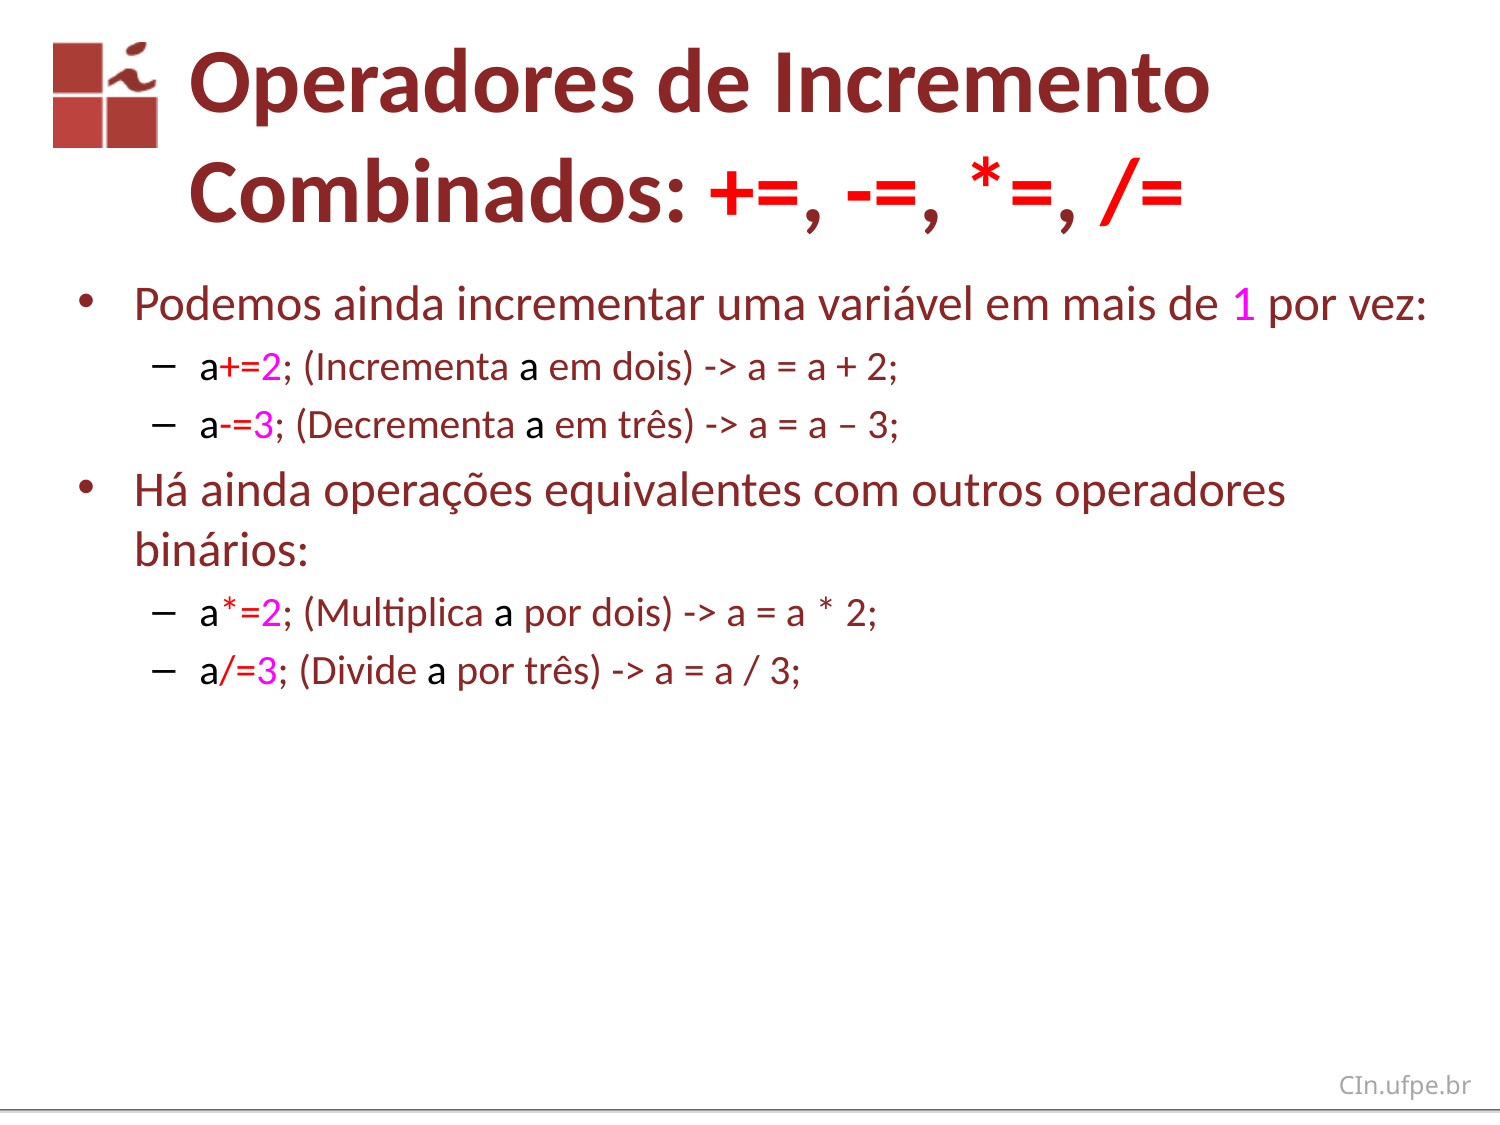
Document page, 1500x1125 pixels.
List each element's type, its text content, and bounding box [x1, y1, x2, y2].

picture [53, 42, 158, 148]
title Operadores de Incremento Combinados: +=, -=, *=, /= [174, 37, 1451, 226]
list Podemos ainda incrementar uma variável em mais de 1 por vez: a+=2; (Incrementa a em dois) -> a = a + 2; a-=3; (Decrementa a em três) -> a = a – 3; Há ainda operações equivalentes com outros operadores binários: a*=2; (Multiplica a por dois) -> a = a * 2; a/=3; (Divide a por três) -> a = a / 3; [62, 262, 1451, 1024]
picture [0, 1109, 1500, 1113]
